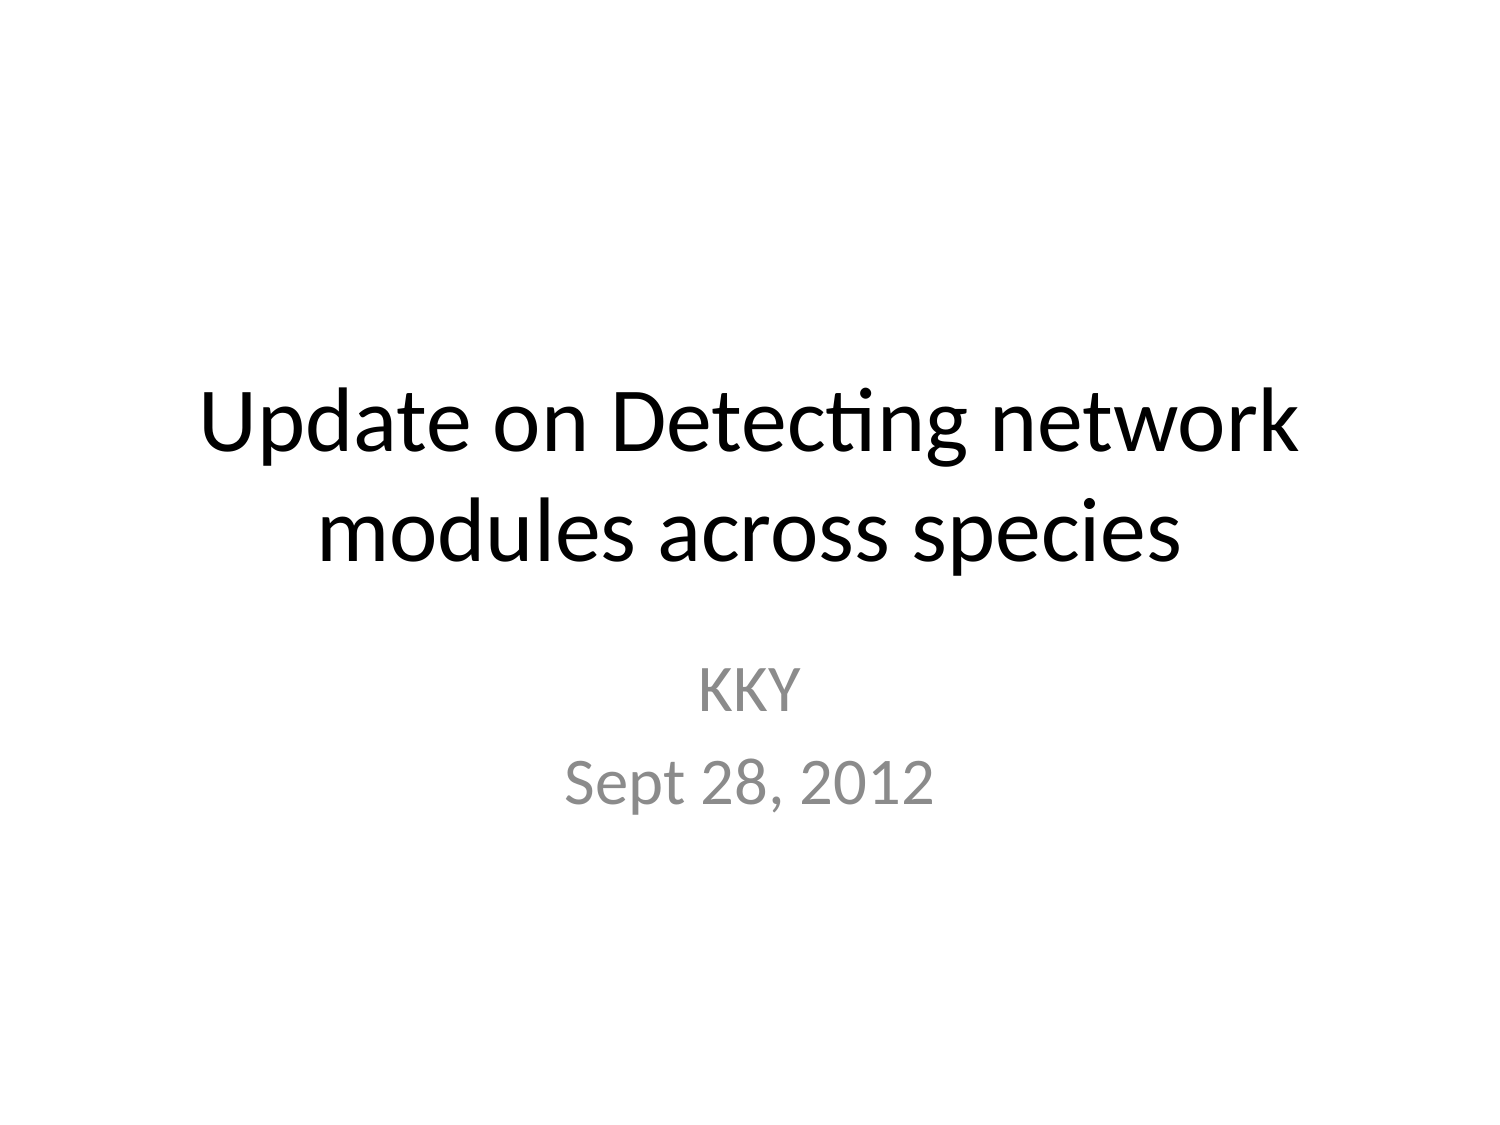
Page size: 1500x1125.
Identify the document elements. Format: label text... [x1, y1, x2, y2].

title Update on Detecting network modules across species [112, 349, 1388, 591]
subtitle KKY Sept 28, 2012 [225, 637, 1275, 925]
